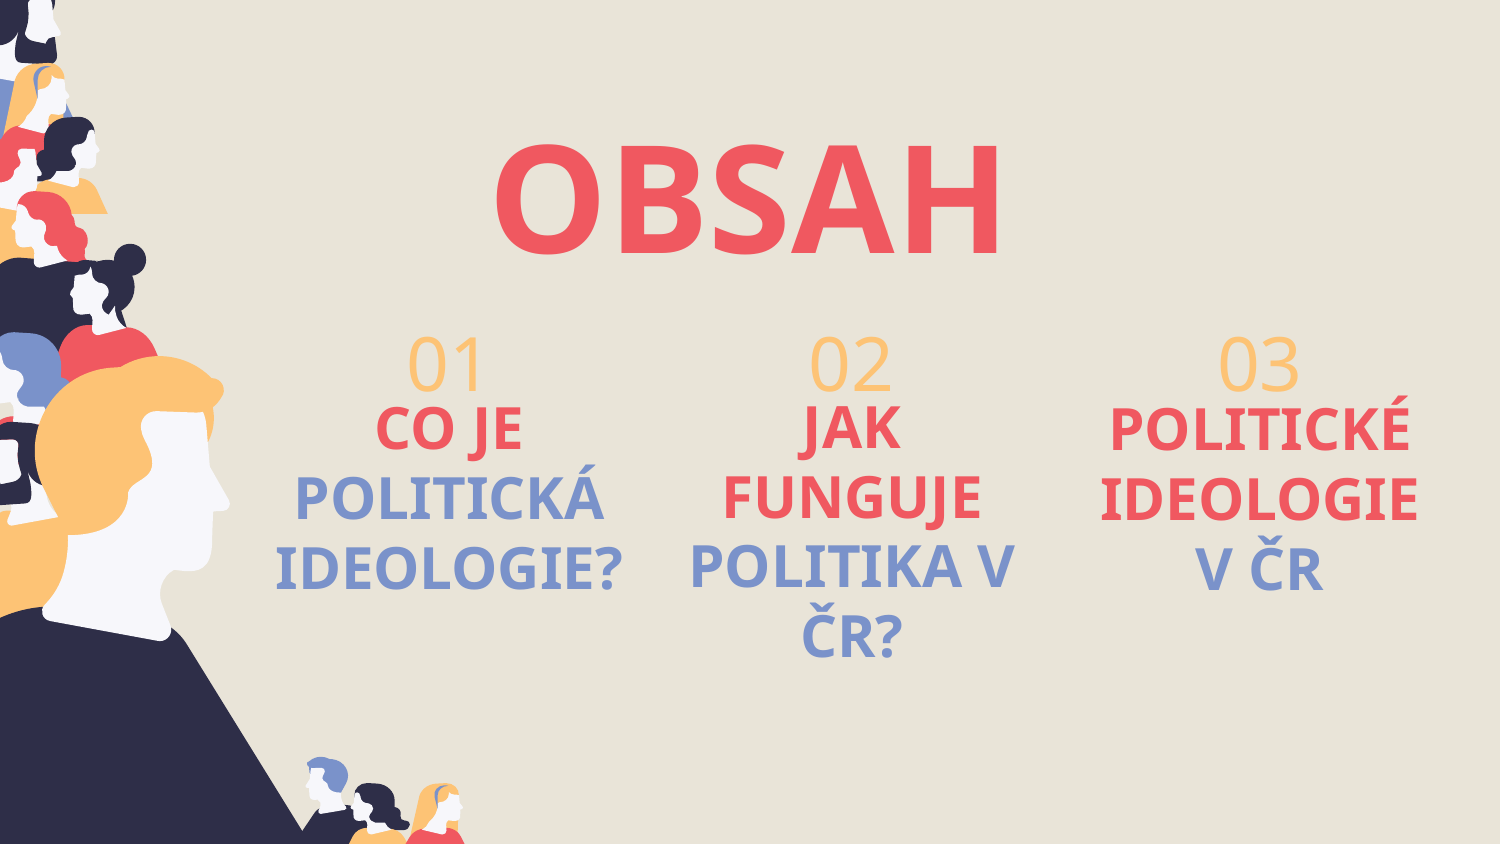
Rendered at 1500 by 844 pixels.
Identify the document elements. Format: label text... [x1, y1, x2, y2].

title 01 [367, 322, 532, 422]
title CO JE POLITICKÁ IDEOLOGIE? [319, 498, 650, 616]
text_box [0, 355, 315, 844]
title 03 [1191, 322, 1329, 422]
title POLITICKÉ IDEOLOGIE V ČR [1059, 500, 1461, 618]
title JAK FUNGUJE POLITIKA V ČR? [667, 567, 1038, 685]
title OBSAH [116, 88, 1382, 193]
title 02 [783, 322, 921, 422]
